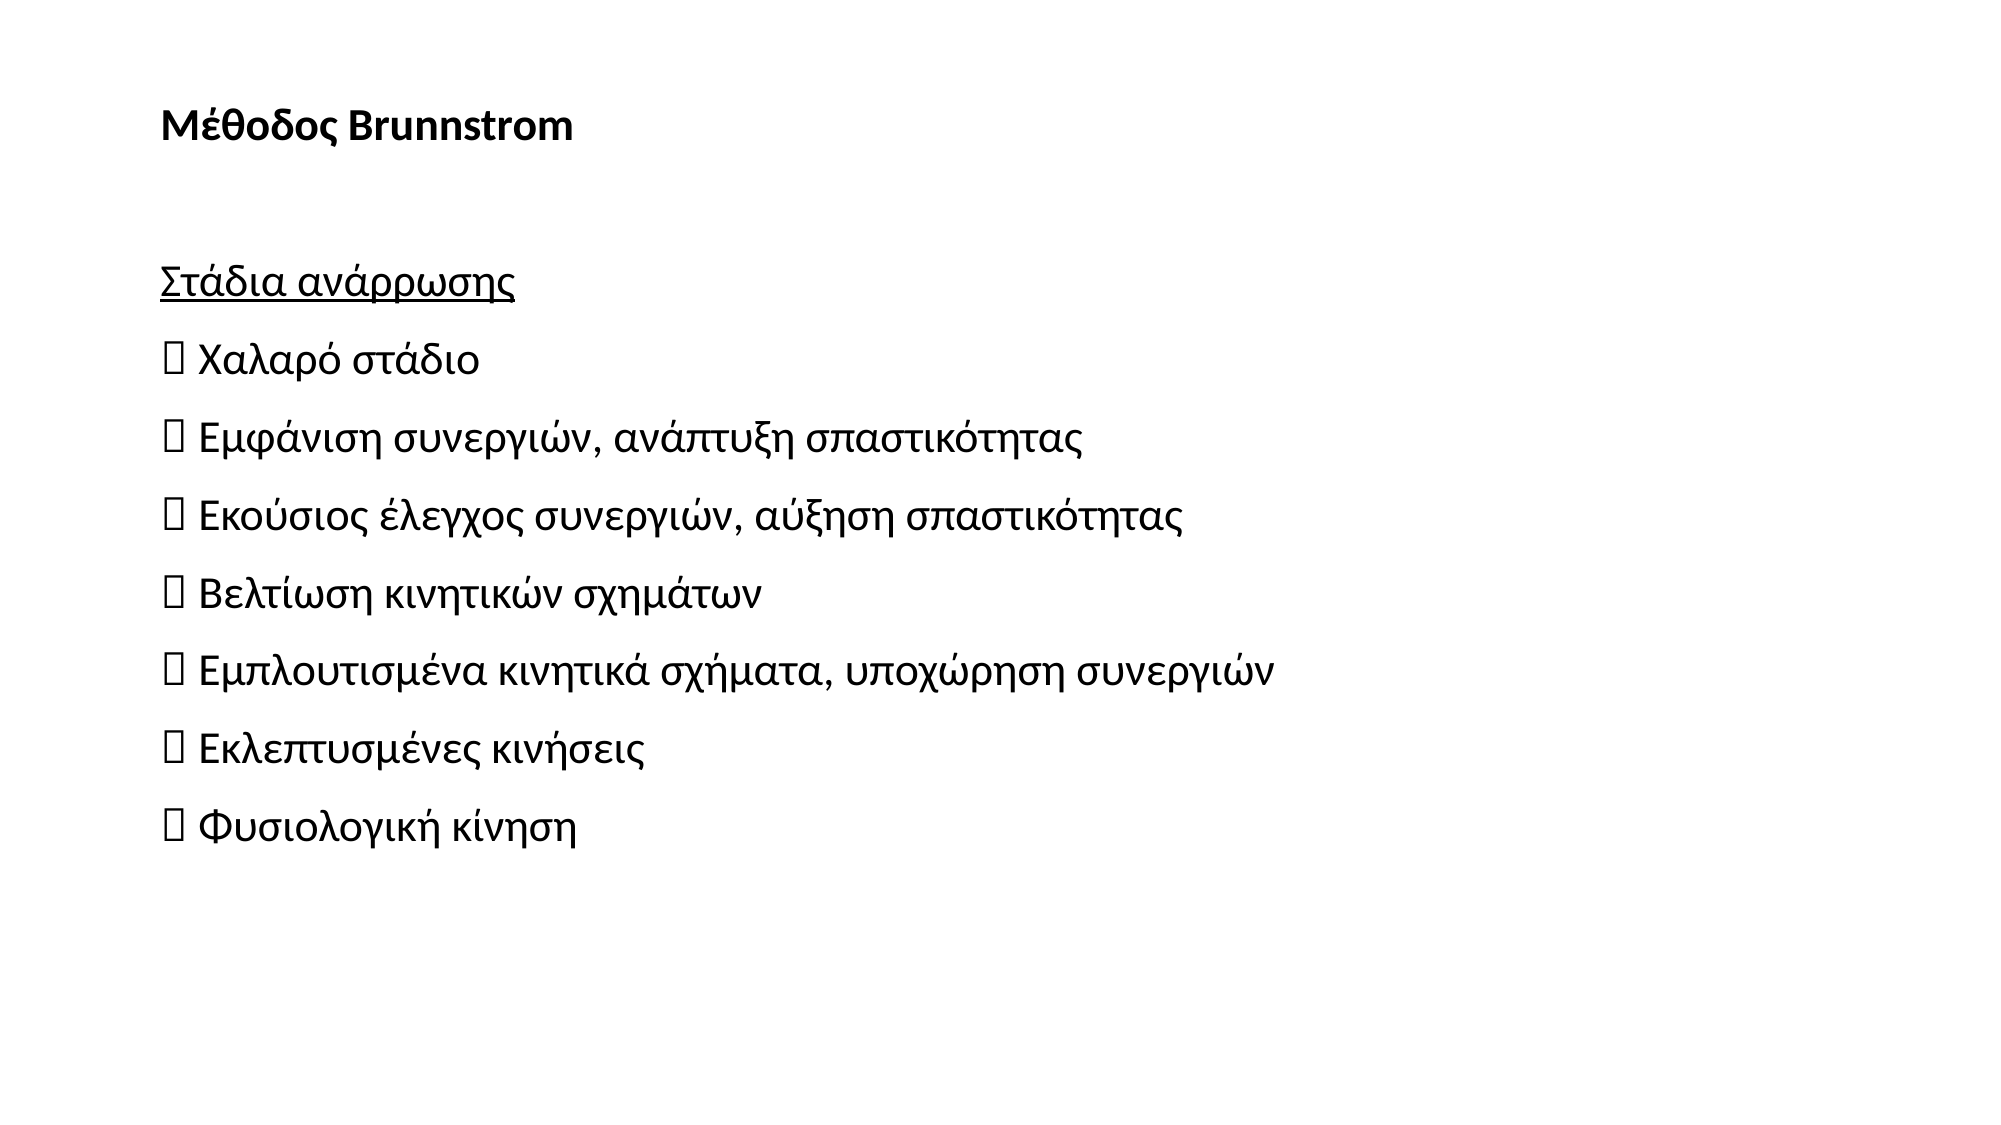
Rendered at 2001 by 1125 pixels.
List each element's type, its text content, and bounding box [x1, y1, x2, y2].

text_box Μέθοδος Brunnstrom Στάδια ανάρρωσης  Χαλαρό στάδιο  Εμφάνιση συνεργιών, ανάπτυξη σπαστικότητας  Εκούσιος έλεγχος συνεργιών, αύξηση σπαστικότητας  Βελτίωση κινητικών σχημάτων  Εμπλουτισμένα κινητικά σχήματα, υποχώρηση συνεργιών  Εκλεπτυσμένες κινήσεις  Φυσιολογική κίνηση [145, 87, 1883, 922]
